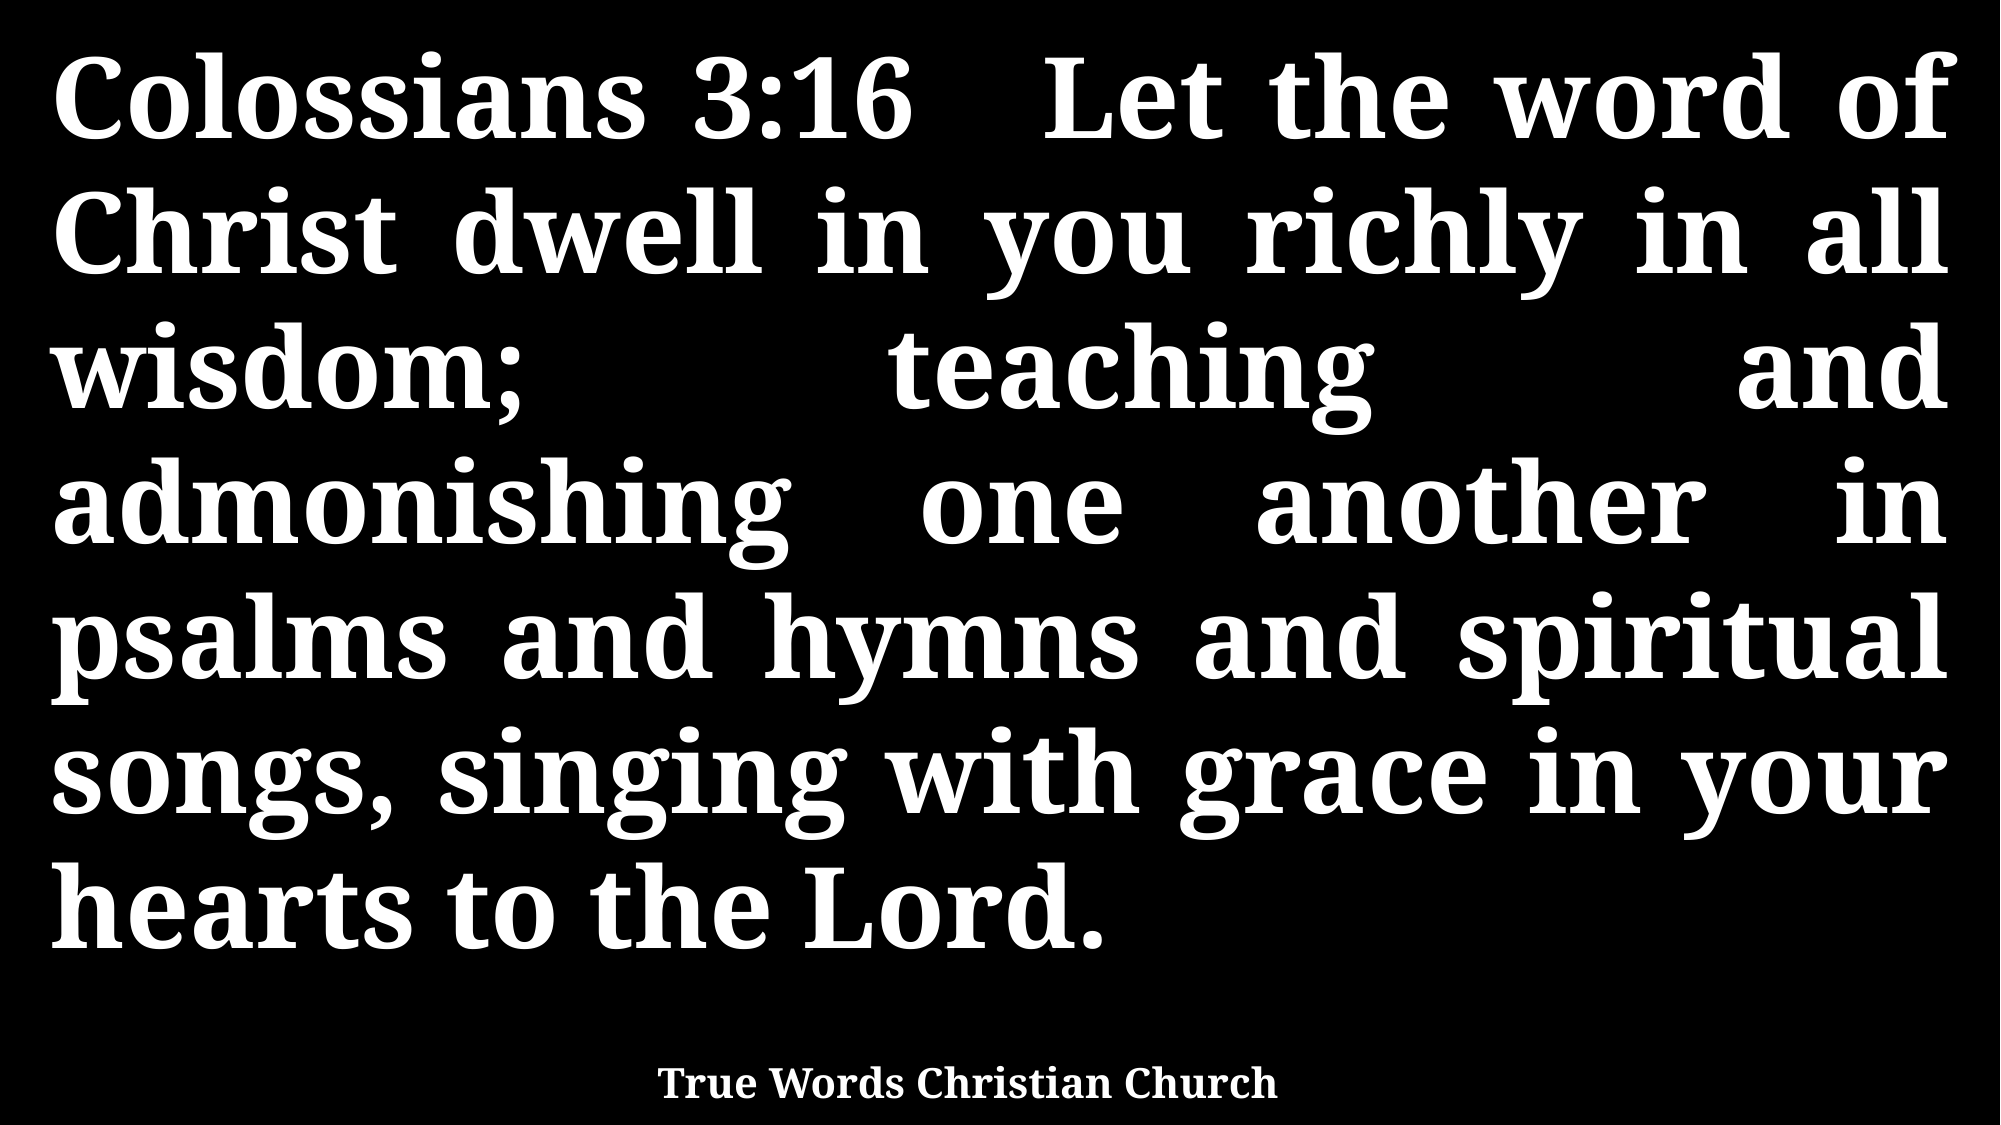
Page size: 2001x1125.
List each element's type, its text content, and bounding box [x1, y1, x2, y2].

text_box True Words Christian Church [642, 1049, 1294, 1114]
text_box Colossians 3:16 Let the word of Christ dwell in you richly in all wisdom; teaching and admonishing one another in psalms and hymns and spiritual songs, singing with grace in your hearts to the Lord. [35, 18, 1965, 979]
